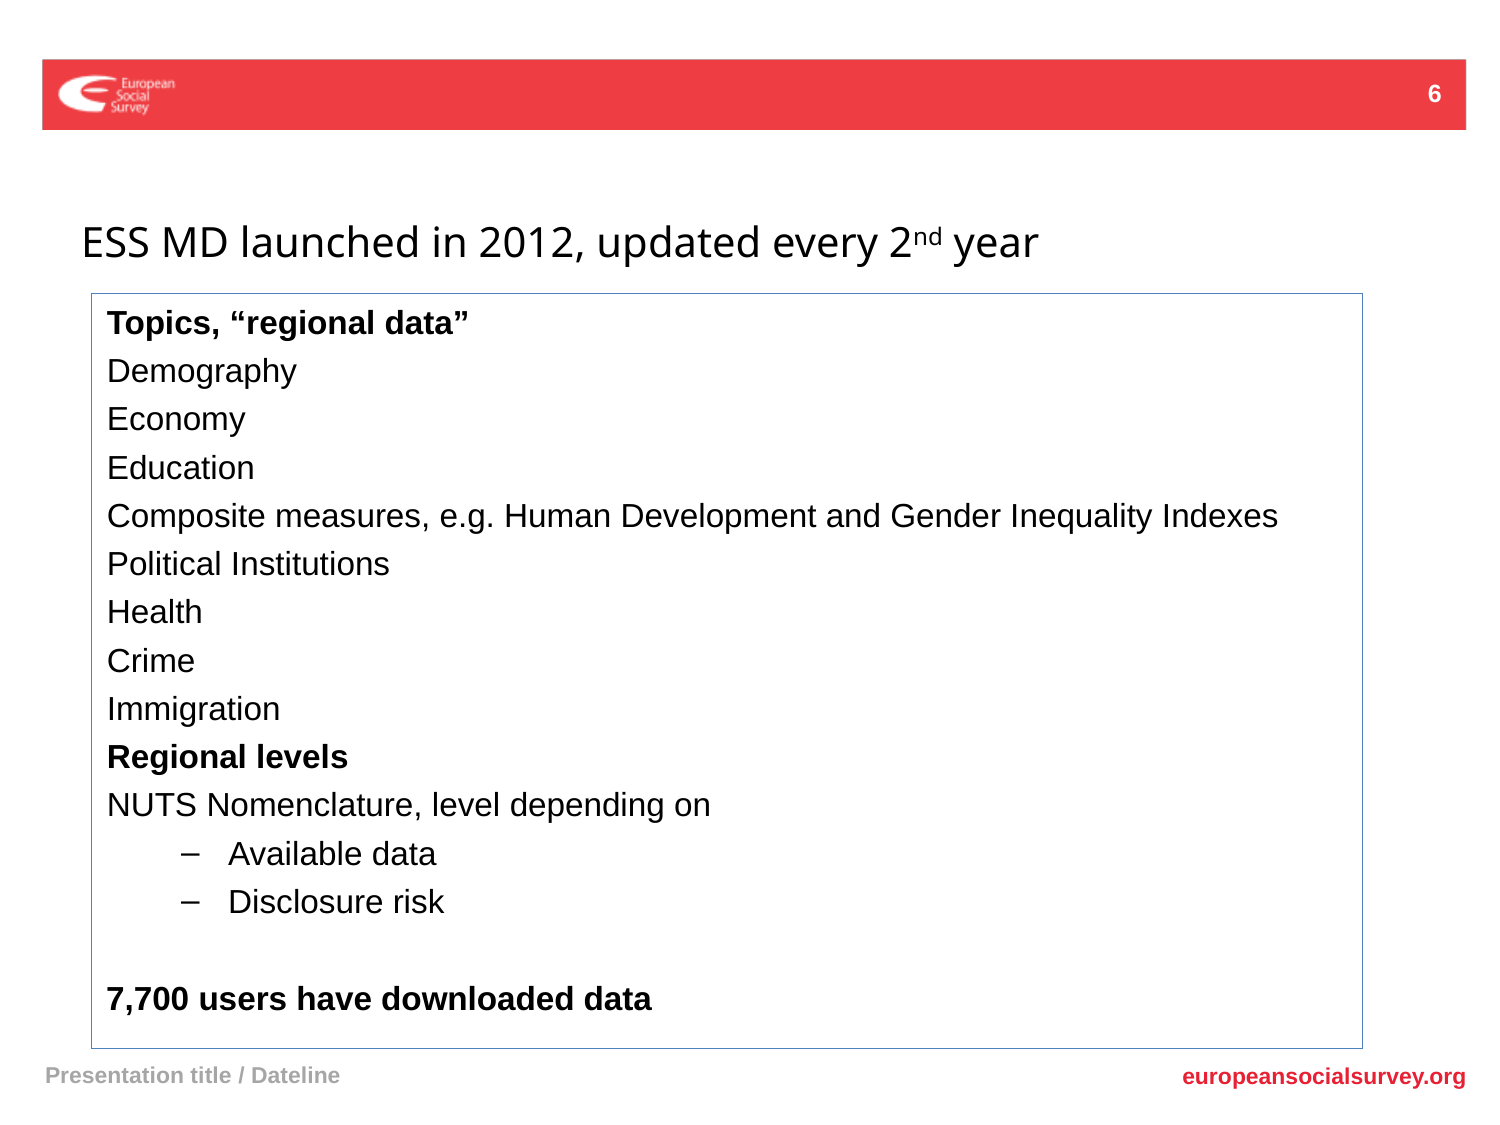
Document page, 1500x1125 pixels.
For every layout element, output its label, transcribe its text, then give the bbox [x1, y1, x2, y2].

text_box Topics, “regional data” Demography Economy Education Composite measures, e.g. Human Development and Gender Inequality Indexes Political Institutions Health Crime Immigration Regional levels NUTS Nomenclature, level depending on Available data Disclosure risk 7,700 users have downloaded data [91, 293, 1363, 1049]
text_box ESS MD launched in 2012, updated every 2nd year [65, 208, 1228, 274]
text_box 6 [1347, 62, 1457, 122]
